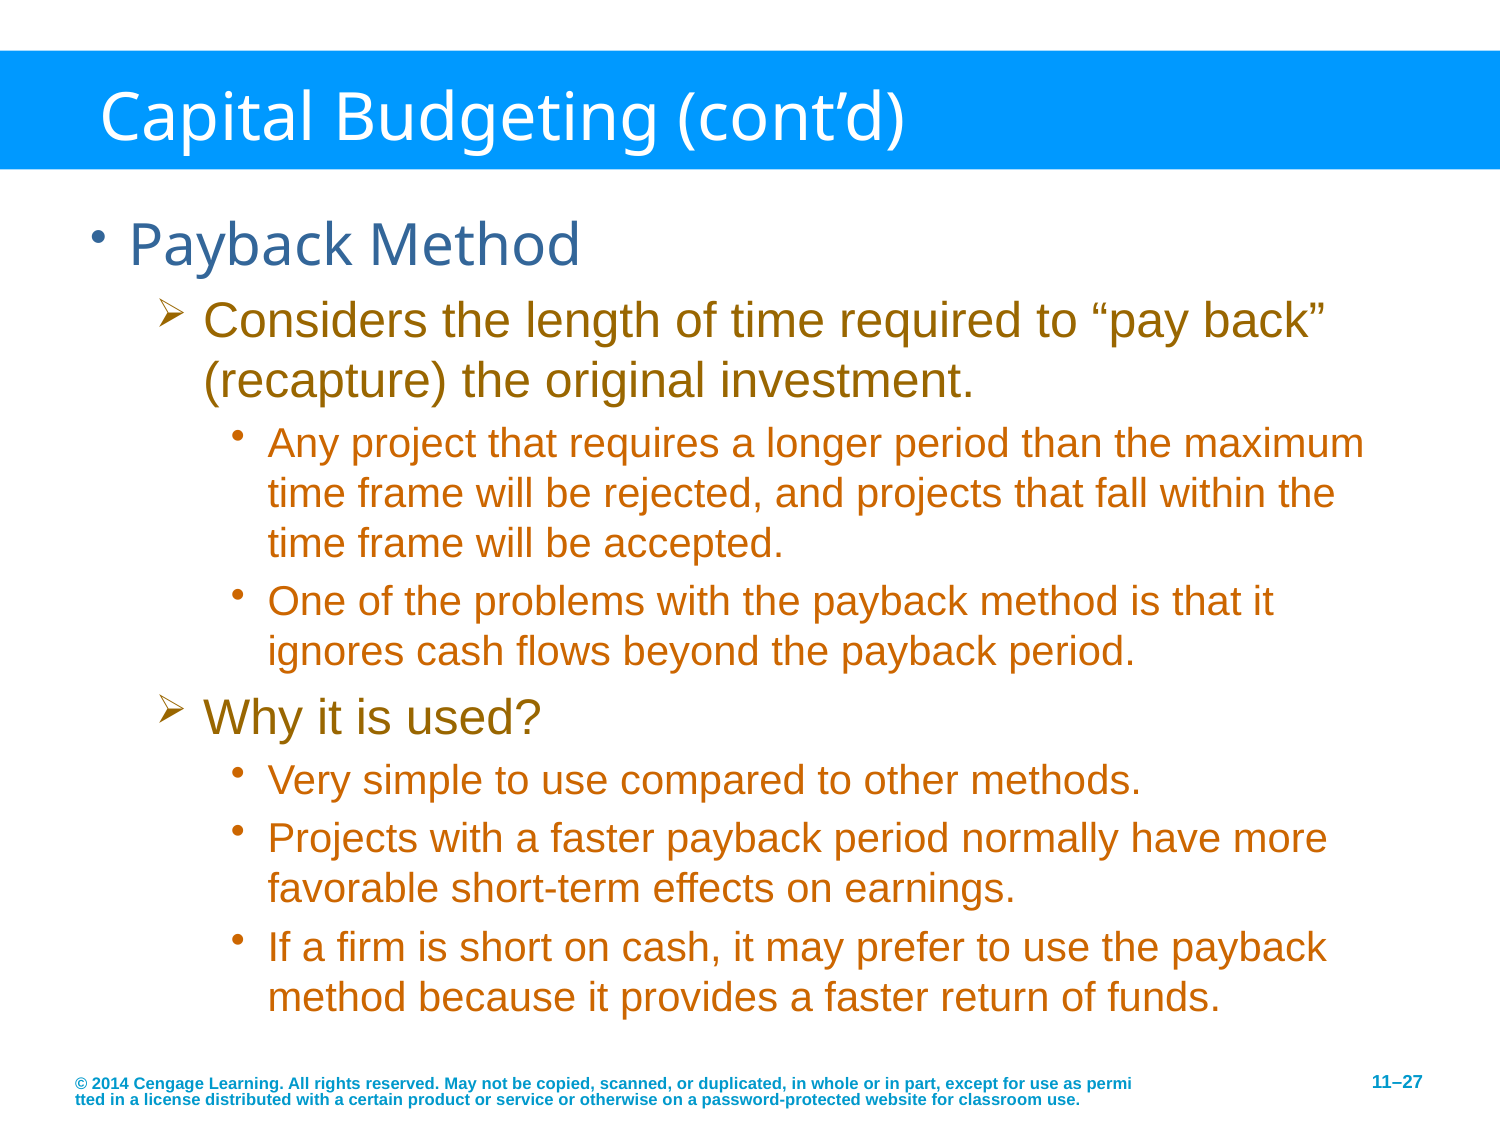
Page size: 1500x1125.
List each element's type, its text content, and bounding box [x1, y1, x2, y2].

title Capital Budgeting (cont’d) [0, 50, 1500, 170]
list Payback Method Considers the length of time required to “pay back” (recapture) the original investment. Any project that requires a longer period than the maximum time frame will be rejected, and projects that fall within the time frame will be accepted. One of the problems with the payback method is that it ignores cash flows beyond the payback period. Why it is used? Very simple to use compared to other methods. Projects with a faster payback period normally have more favorable short-term effects on earnings. If a firm is short on cash, it may prefer to use the payback method because it provides a faster return of funds. [75, 200, 1425, 1050]
slide_number 11–27 [1210, 1062, 1424, 1100]
footer © 2014 Cengage Learning. All rights reserved. May not be copied, scanned, or duplicated, in whole or in part, except for use as permitted in a license distributed with a certain product or service or otherwise on a password-protected website for classroom use. [75, 1062, 1138, 1100]
